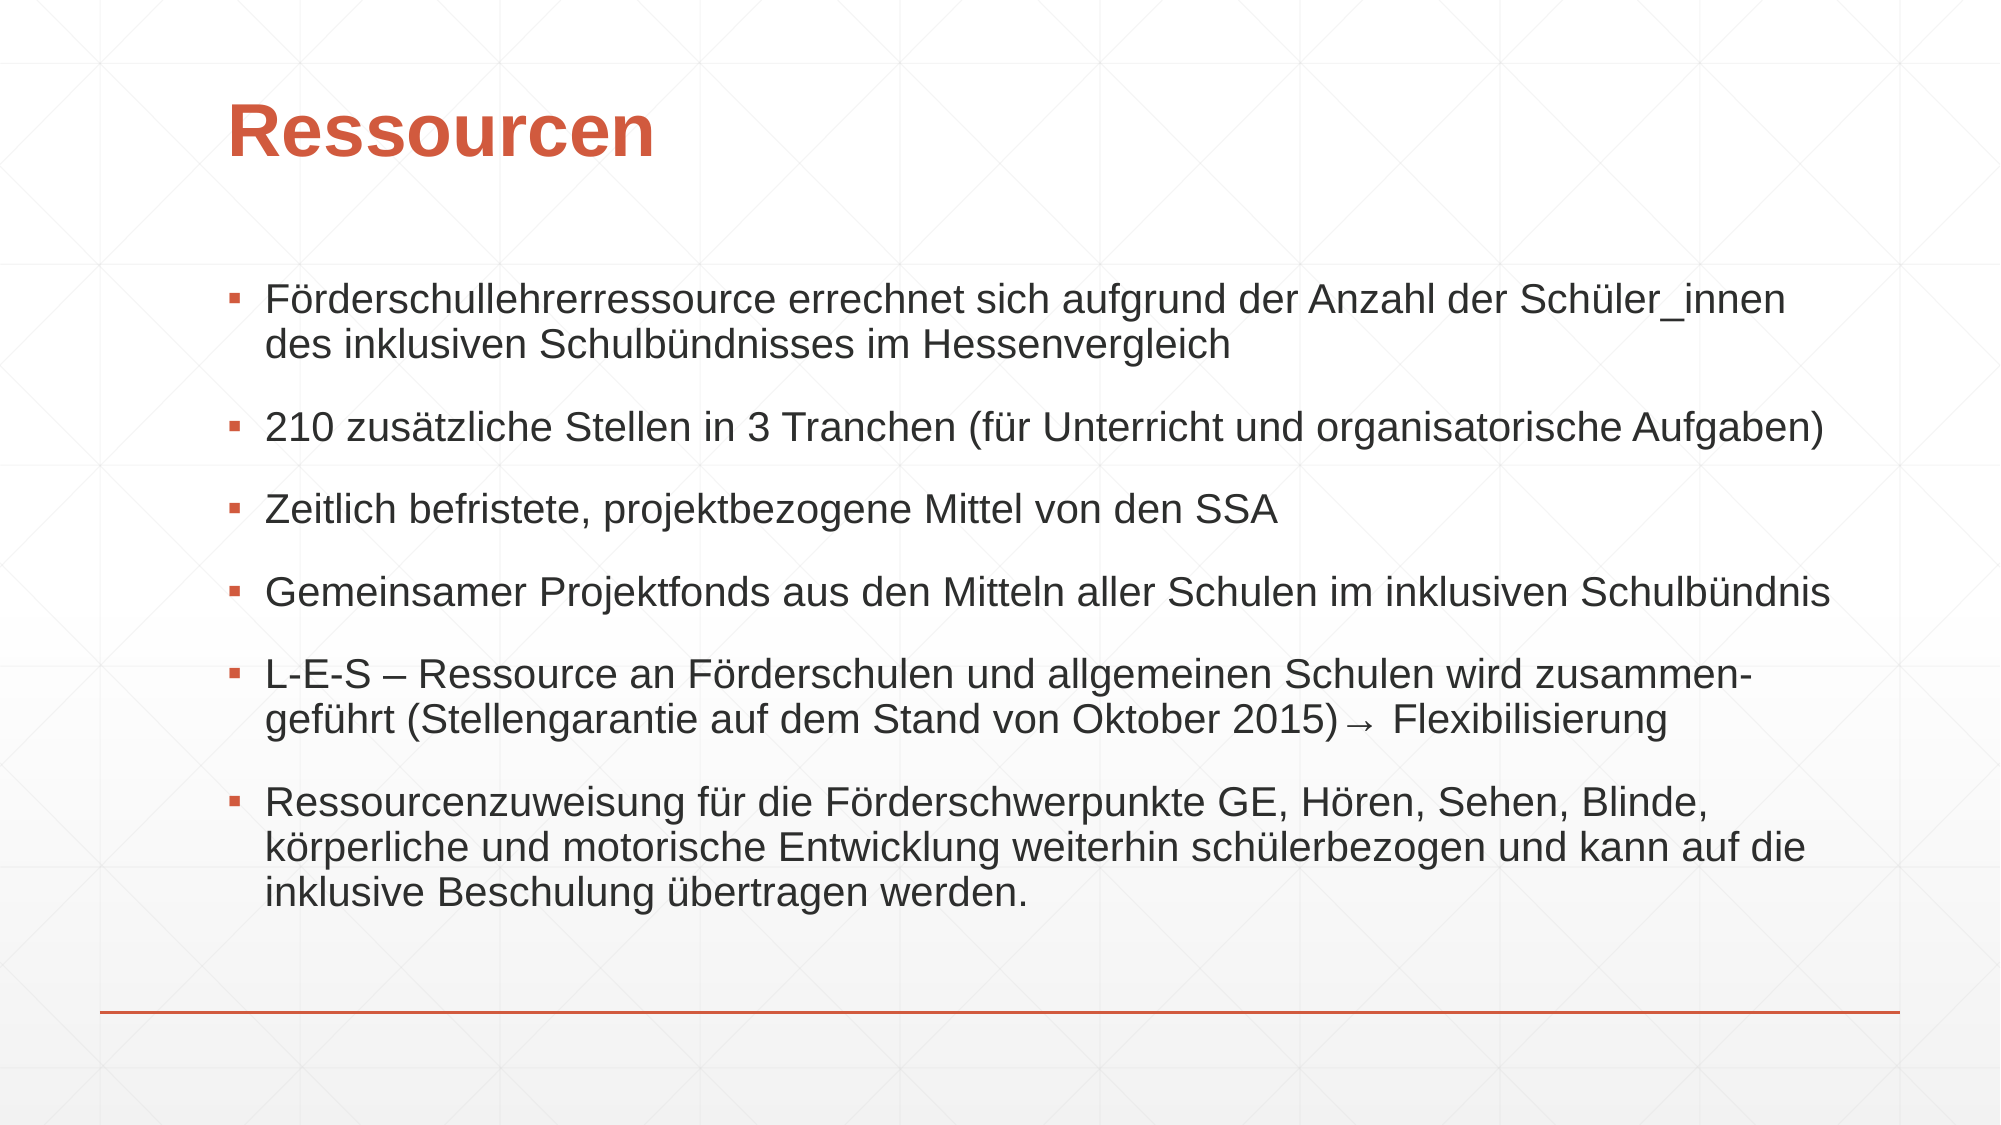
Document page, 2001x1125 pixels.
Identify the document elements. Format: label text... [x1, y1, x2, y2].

title Ressourcen [212, 82, 1788, 270]
list Förderschullehrerressource errechnet sich aufgrund der Anzahl der Schüler_innen des inklusiven Schulbündnisses im Hessenvergleich 210 zusätzliche Stellen in 3 Tranchen (für Unterricht und organisatorische Aufgaben) Zeitlich befristete, projektbezogene Mittel von den SSA Gemeinsamer Projektfonds aus den Mitteln aller Schulen im inklusiven Schulbündnis L-E-S – Ressource an Förderschulen und allgemeinen Schulen wird zusammen- geführt (Stellengarantie auf dem Stand von Oktober 2015)→ Flexibilisierung Ressourcenzuweisung für die Förderschwerpunkte GE, Hören, Sehen, Blinde, körperliche und motorische Entwicklung weiterhin schülerbezogen und kann auf die inklusive Beschulung übertragen werden. [212, 270, 1870, 987]
